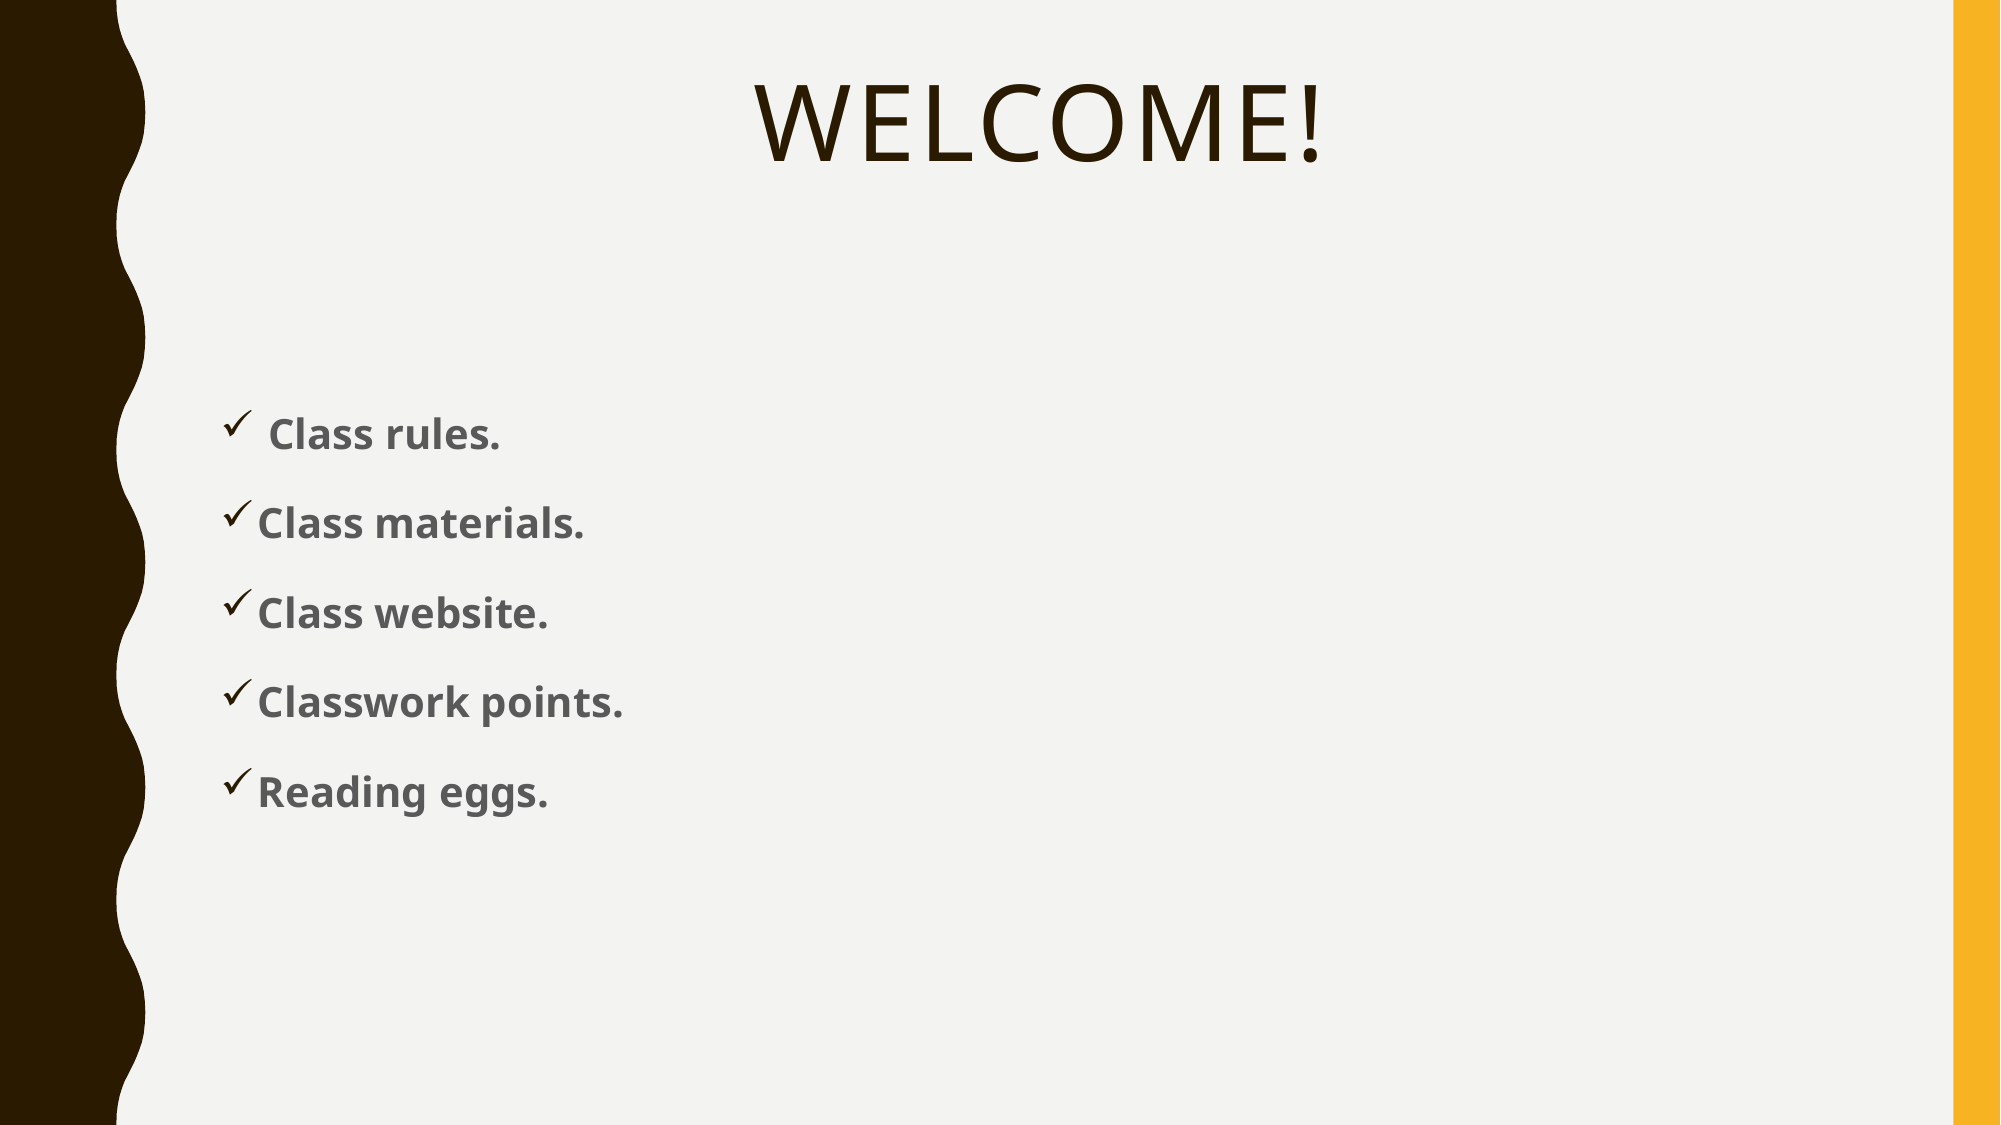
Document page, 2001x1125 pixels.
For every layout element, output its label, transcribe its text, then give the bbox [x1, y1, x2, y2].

list Class rules. Class materials. Class website. Classwork points. Reading eggs. [205, 375, 1875, 965]
title Welcome! [205, 62, 1875, 308]
